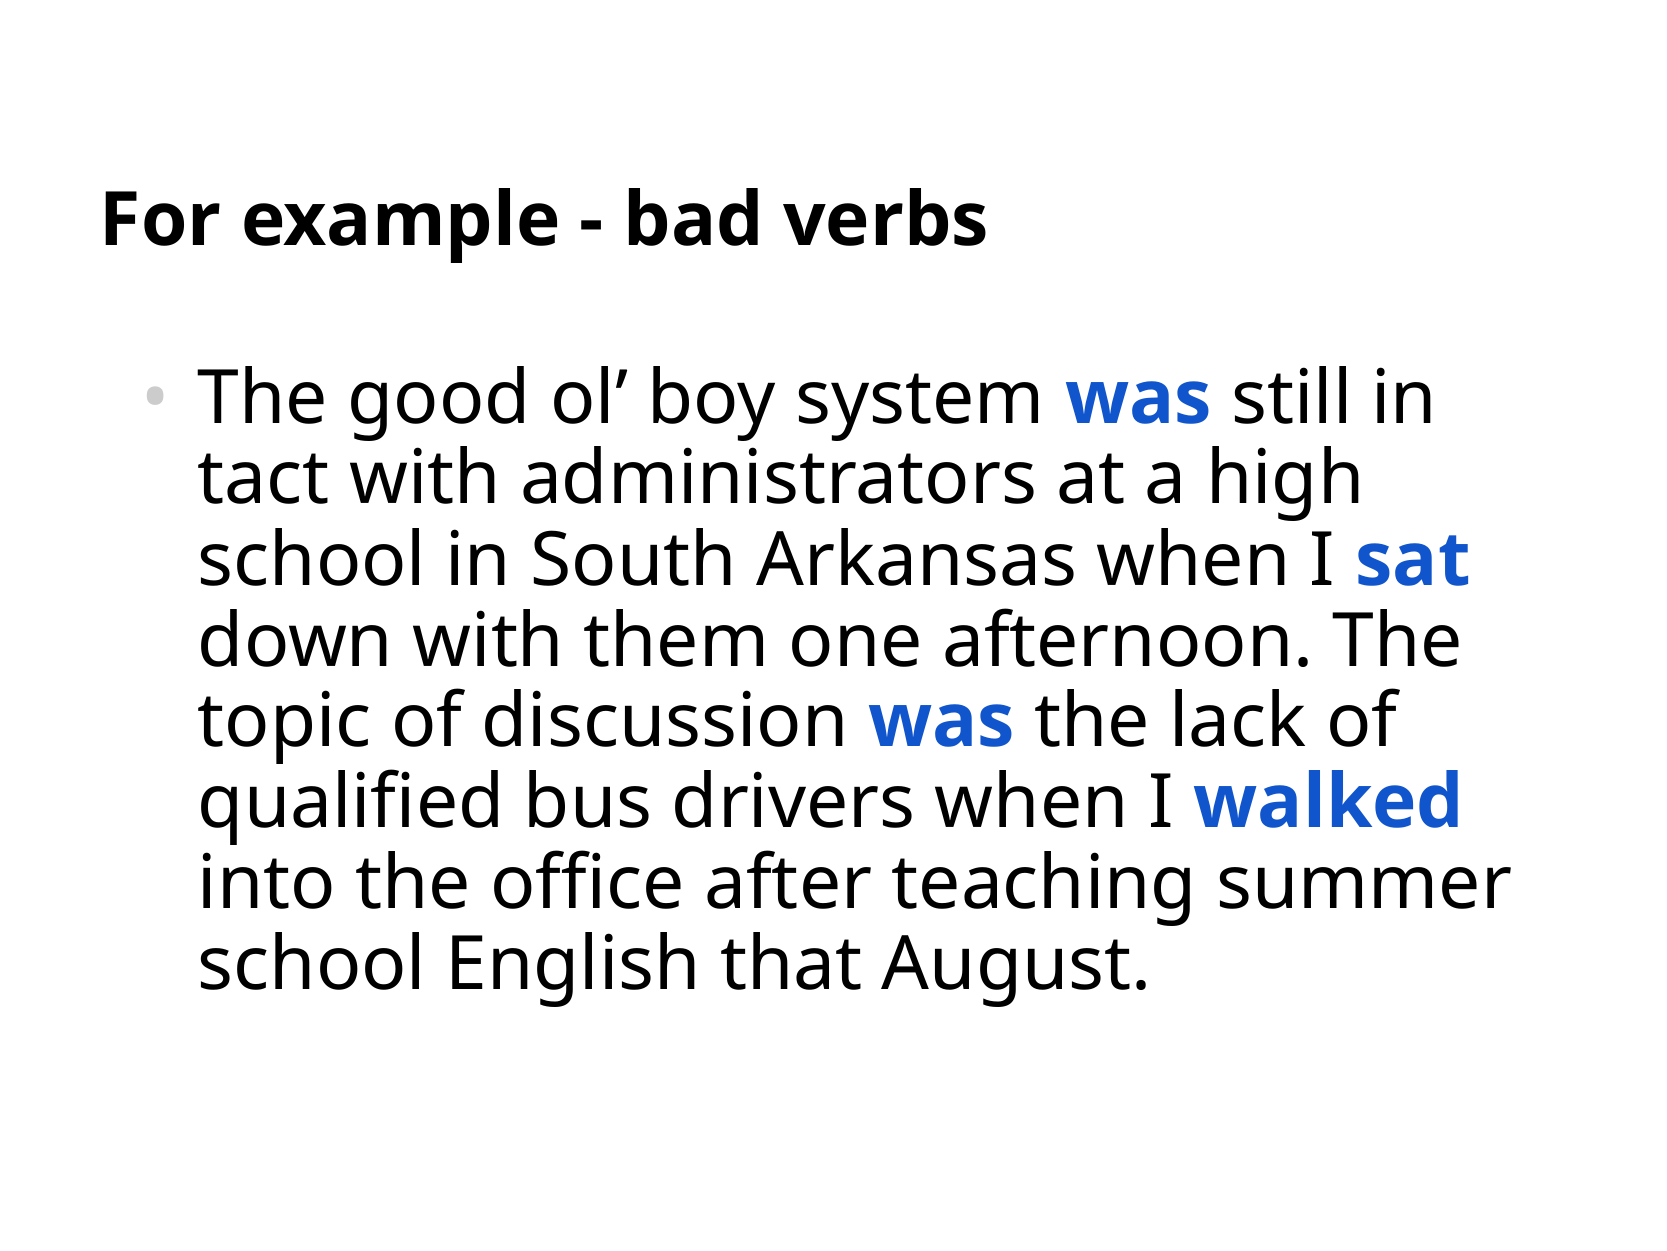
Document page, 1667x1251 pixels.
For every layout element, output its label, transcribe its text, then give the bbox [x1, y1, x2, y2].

title For example - bad verbs [83, 97, 1612, 334]
list The good ol’ boy system was still in tact with administrators at a high school in South Arkansas when I sat down with them one afternoon. The topic of discussion was the lack of qualified bus drivers when I walked into the office after teaching summer school English that August. [125, 350, 1542, 1100]
